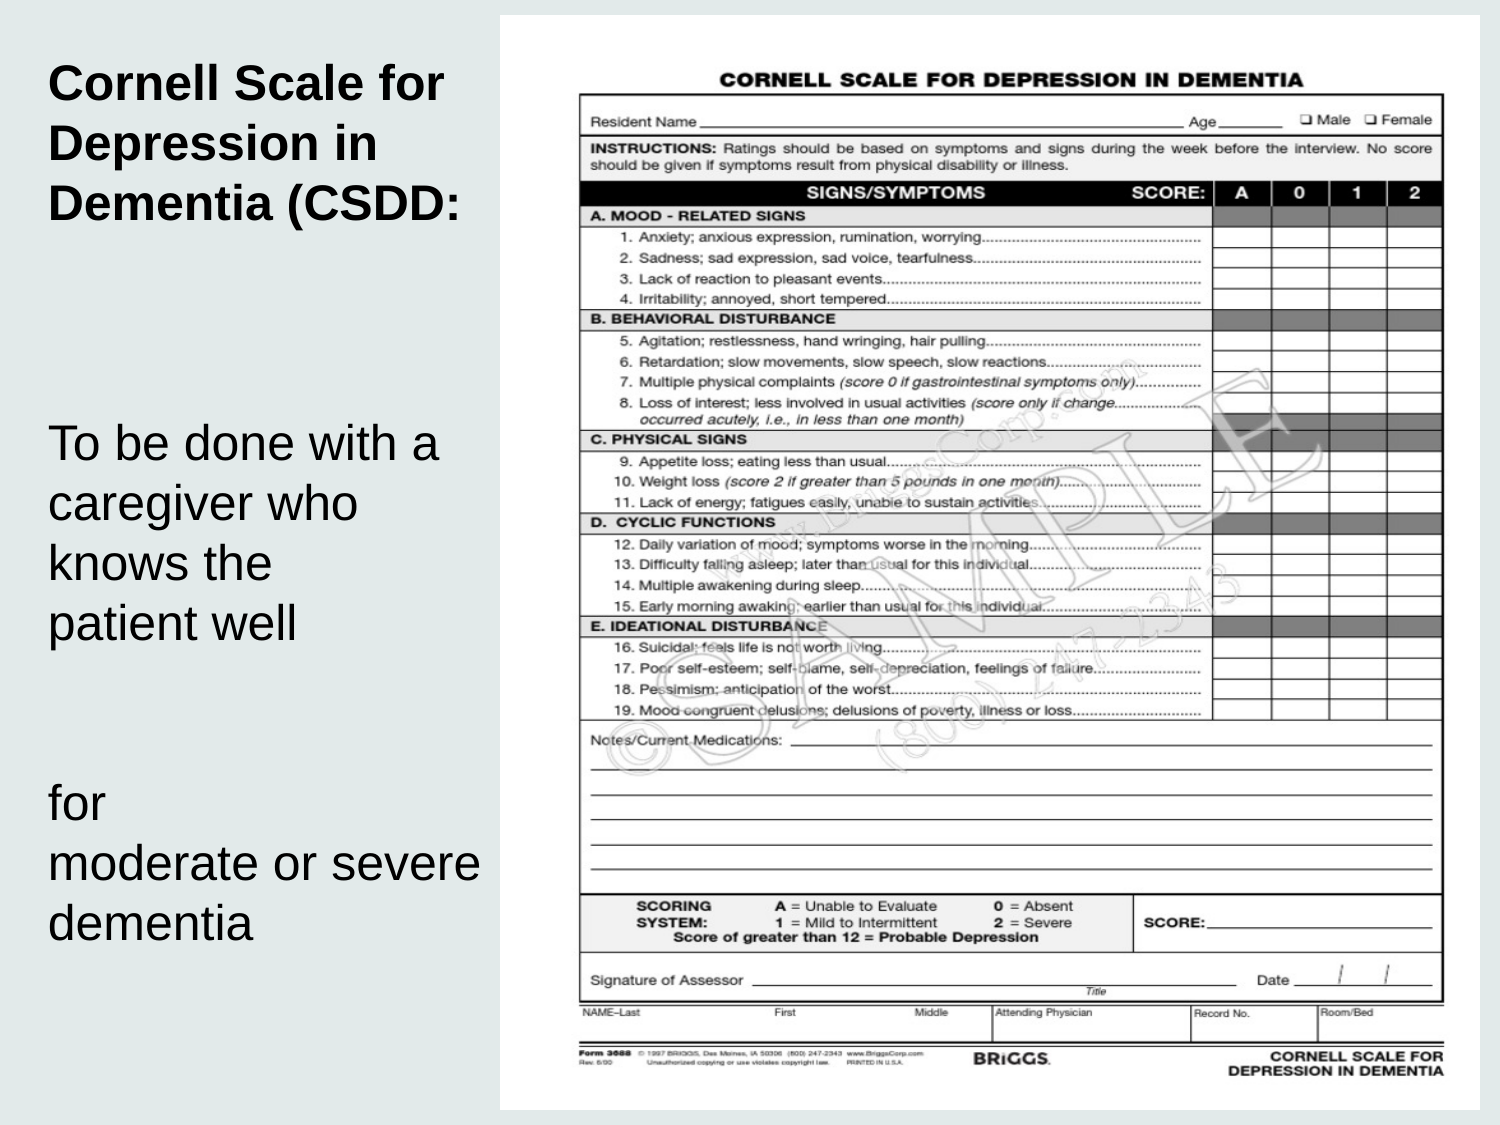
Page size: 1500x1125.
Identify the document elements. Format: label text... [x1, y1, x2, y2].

text_box Cornell Scale for Depression in Dementia (CSDD: To be done with a caregiver who knows the patient well for moderate or severe dementia [47, 50, 486, 335]
picture [499, 14, 1480, 1110]
